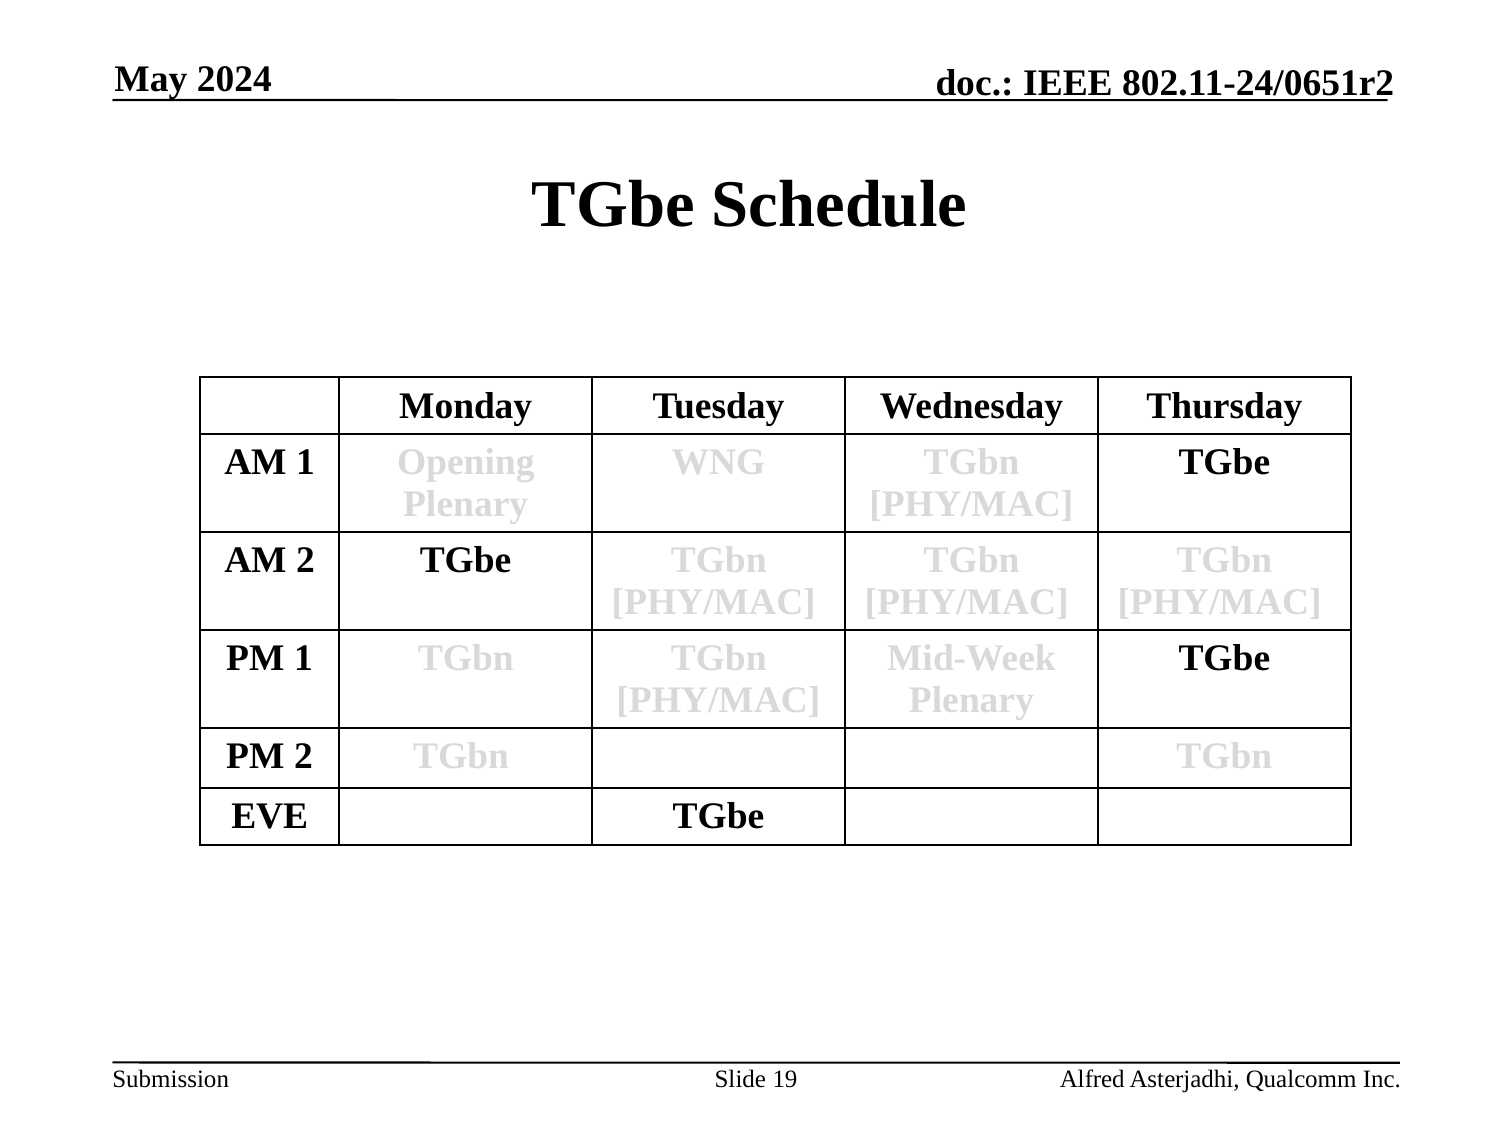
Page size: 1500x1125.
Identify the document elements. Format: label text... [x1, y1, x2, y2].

table_header Monday [340, 378, 591, 433]
table_cell AM 2 [201, 533, 338, 629]
table_cell [593, 729, 844, 787]
table_cell EVE [201, 789, 338, 844]
table_cell TGbn [PHY/MAC] [846, 435, 1097, 531]
table_cell TGbn [1099, 729, 1350, 787]
table_cell TGbn [PHY/MAC] [593, 631, 844, 727]
table_cell PM 1 [201, 631, 338, 727]
table_cell TGbn [PHY/MAC] [846, 533, 1097, 629]
table_header Tuesday [593, 378, 844, 433]
table_cell WNG [593, 435, 844, 531]
table_cell Opening Plenary [340, 435, 591, 531]
table_cell TGbn [340, 729, 591, 787]
table_cell [846, 789, 1097, 844]
table_cell TGbe [1099, 435, 1350, 531]
table_cell [1099, 789, 1350, 844]
table_cell TGbe [340, 533, 591, 629]
table_cell TGbe [593, 789, 844, 844]
table_header Wednesday [846, 378, 1097, 433]
table_cell Mid-Week Plenary [846, 631, 1097, 727]
table_cell TGbn [PHY/MAC] [1099, 533, 1350, 629]
table_cell AM 1 [201, 435, 338, 531]
table_cell PM 2 [201, 729, 338, 787]
table_cell TGbn [340, 631, 591, 727]
slide_number Slide 19 [712, 1061, 800, 1123]
table_cell [340, 789, 591, 844]
table_header Thursday [1099, 378, 1350, 433]
table_cell TGbn [PHY/MAC] [593, 533, 844, 629]
table_header [201, 378, 338, 433]
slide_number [114, 54, 423, 100]
footer Alfred Asterjadhi, Qualcomm Inc. [878, 1061, 1402, 1093]
table_cell TGbe [1099, 631, 1350, 727]
table_cell [846, 729, 1097, 787]
title TGbe Schedule [112, 112, 1388, 288]
